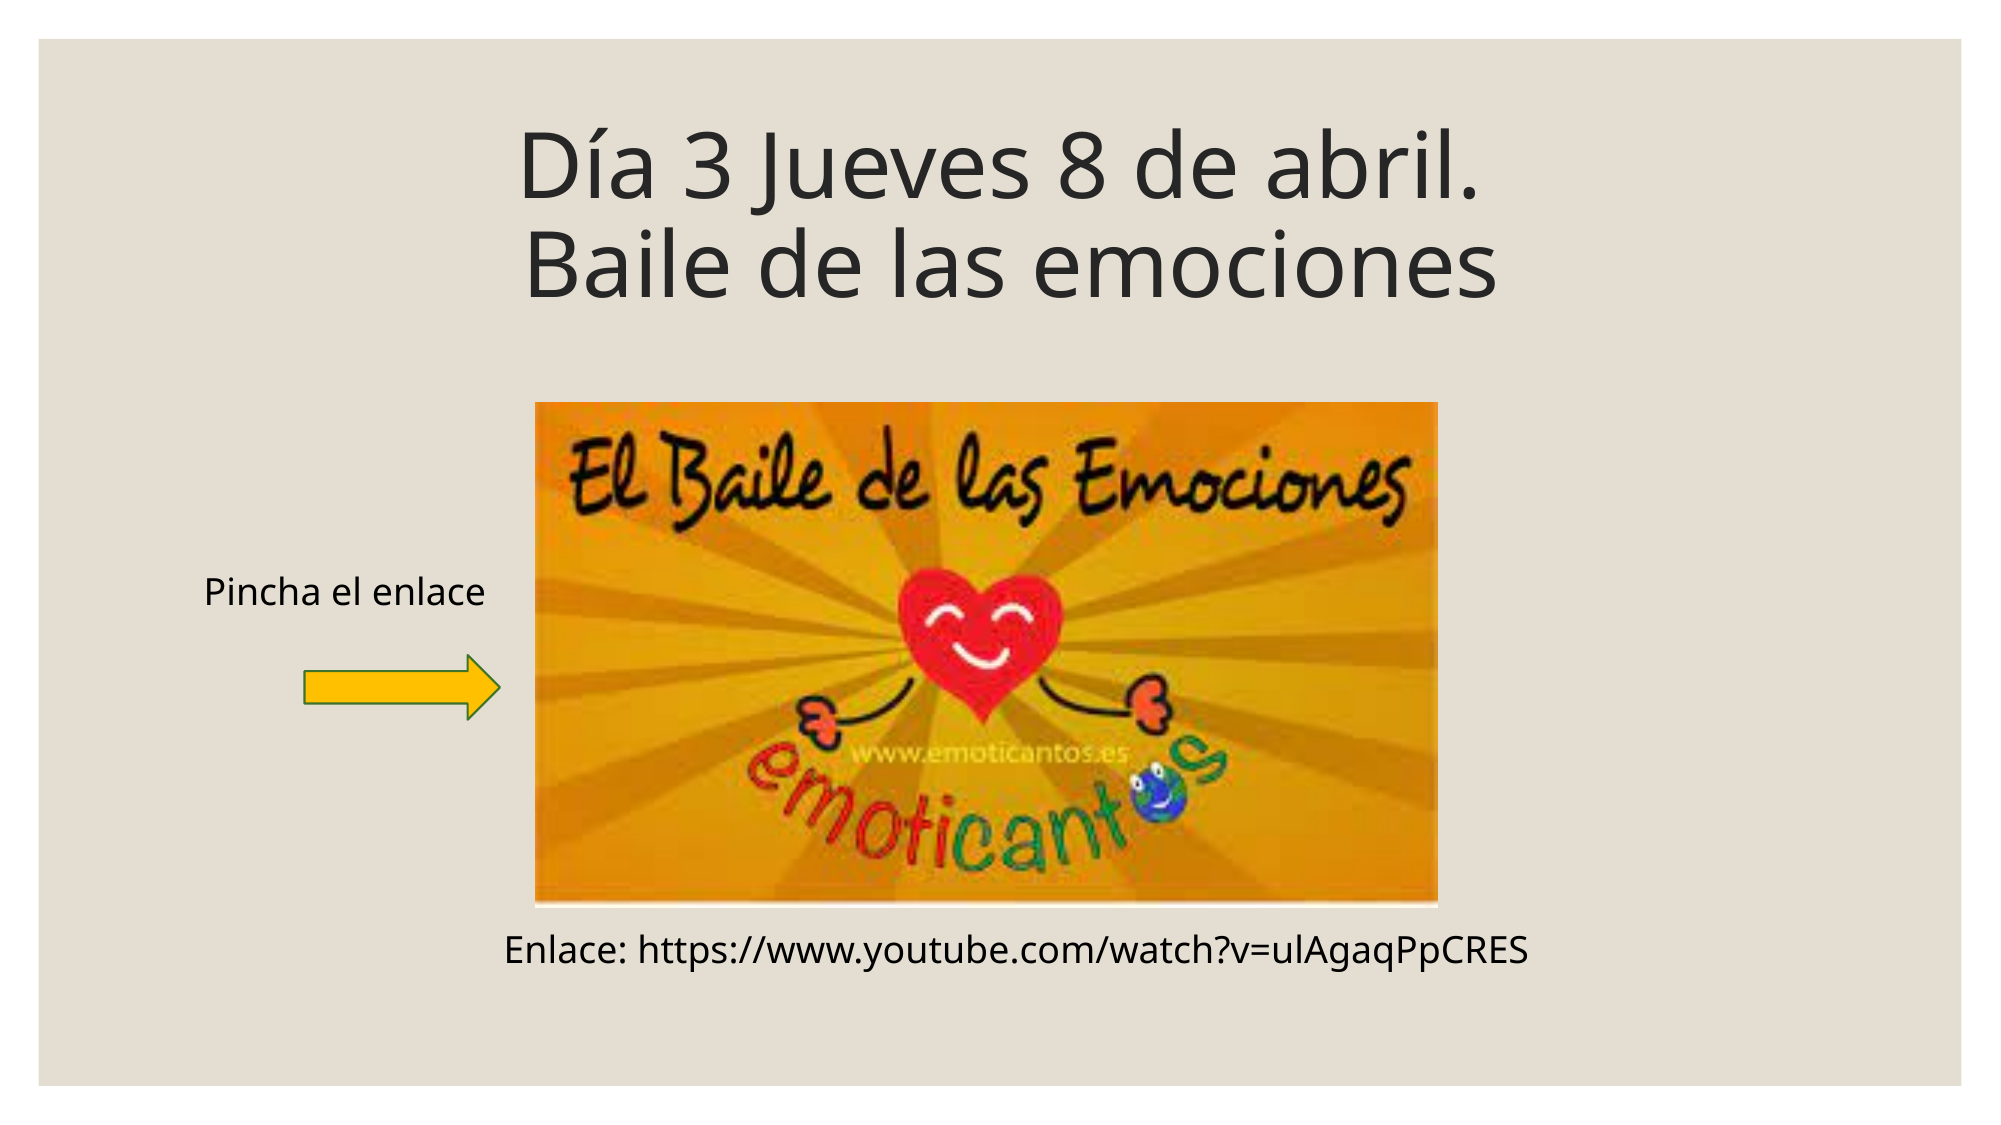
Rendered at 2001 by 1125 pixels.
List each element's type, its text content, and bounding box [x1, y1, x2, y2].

text_box Pincha el enlace [188, 560, 502, 621]
text_box Enlace: https://www.youtube.com/watch?v=ulAgaqPpCRES [488, 918, 1545, 979]
text_box [303, 654, 501, 721]
title Día 3 Jueves 8 de abril. Baile de las emociones [174, 105, 1825, 331]
picture [535, 402, 1438, 908]
